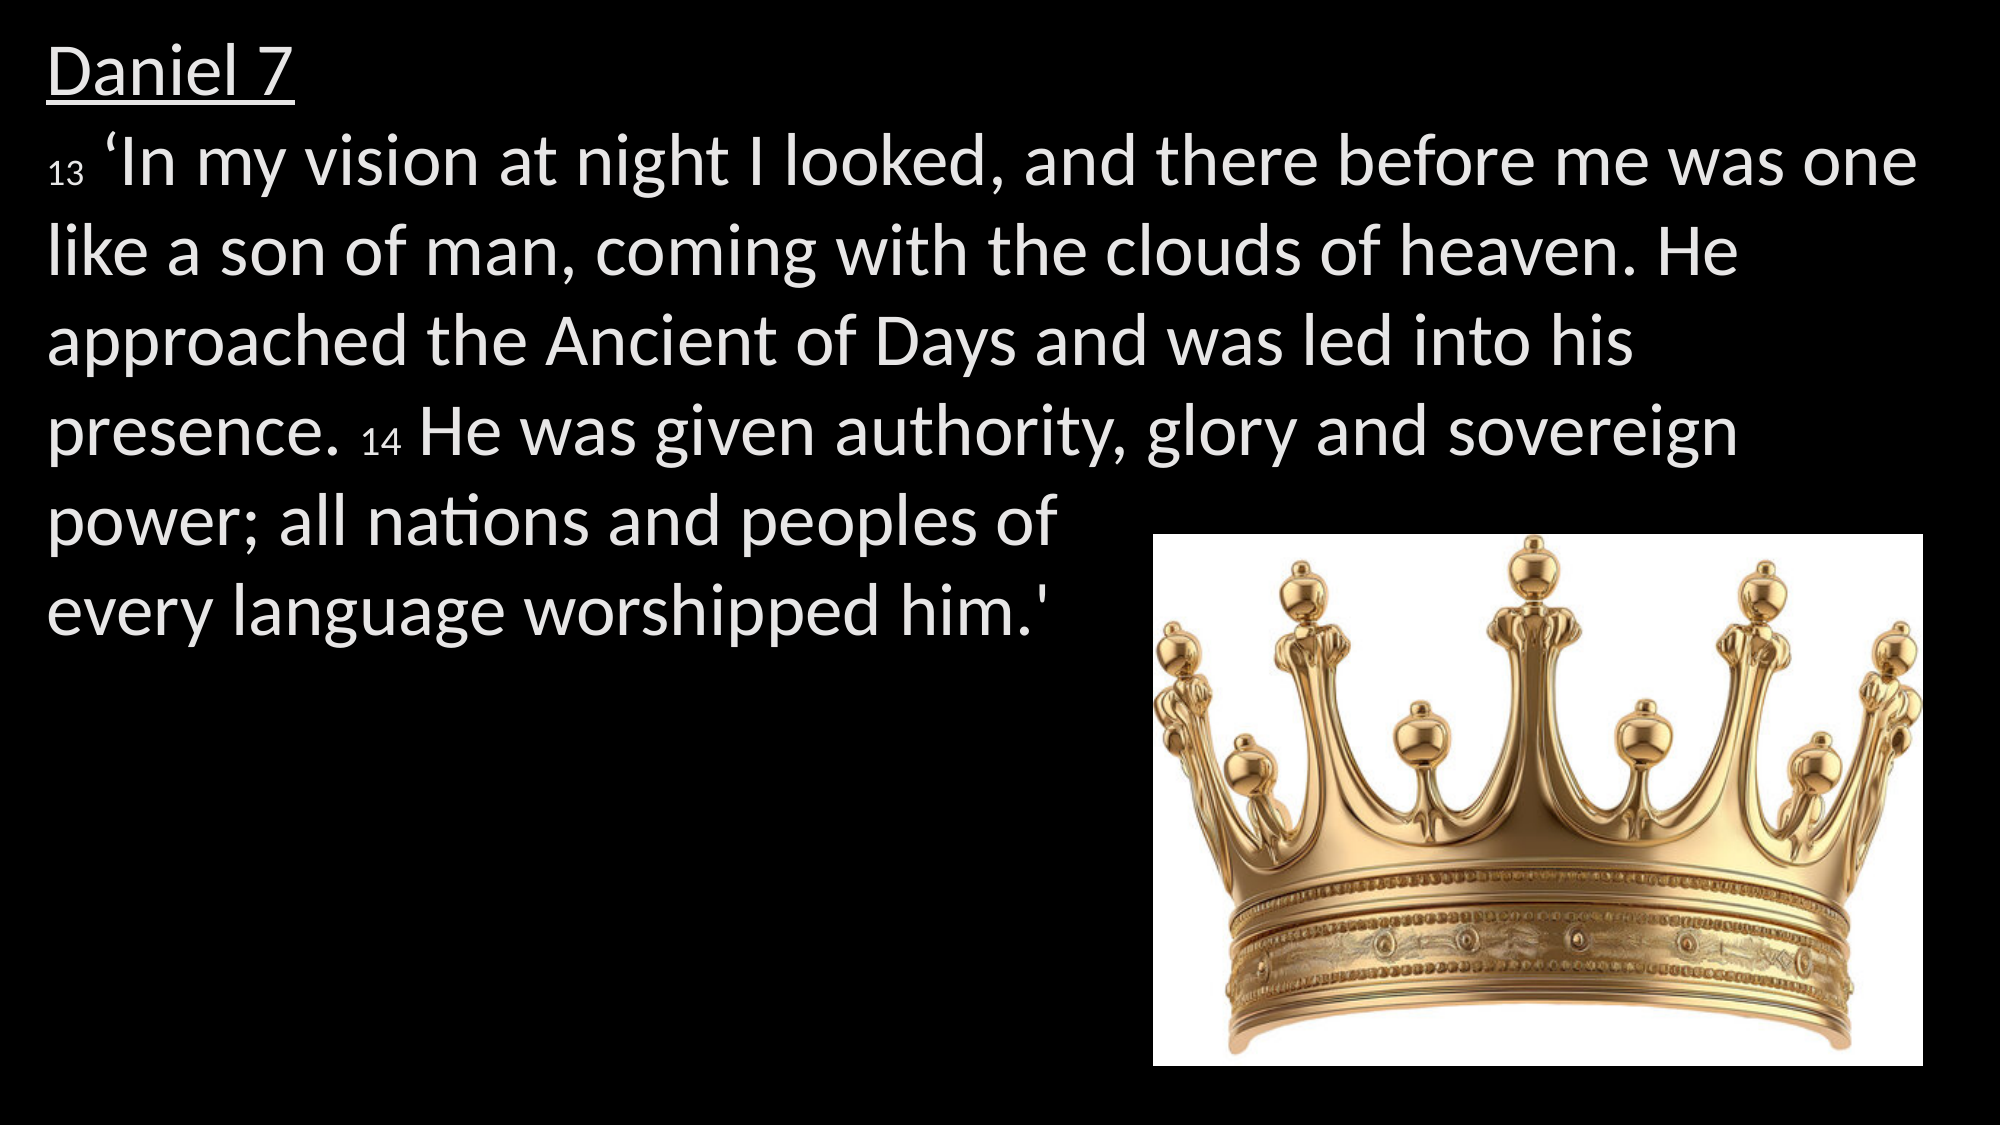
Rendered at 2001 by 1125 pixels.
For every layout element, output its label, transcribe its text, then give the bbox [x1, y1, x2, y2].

picture [1153, 534, 1923, 1066]
text_box Daniel 7 13 ‘In my vision at night I looked, and there before me was one like a son of man, coming with the clouds of heaven. He approached the Ancient of Days and was led into his presence. 14 He was given authority, glory and sovereign power; all nations and peoples of every language worshipped him.' [31, 12, 1945, 748]
